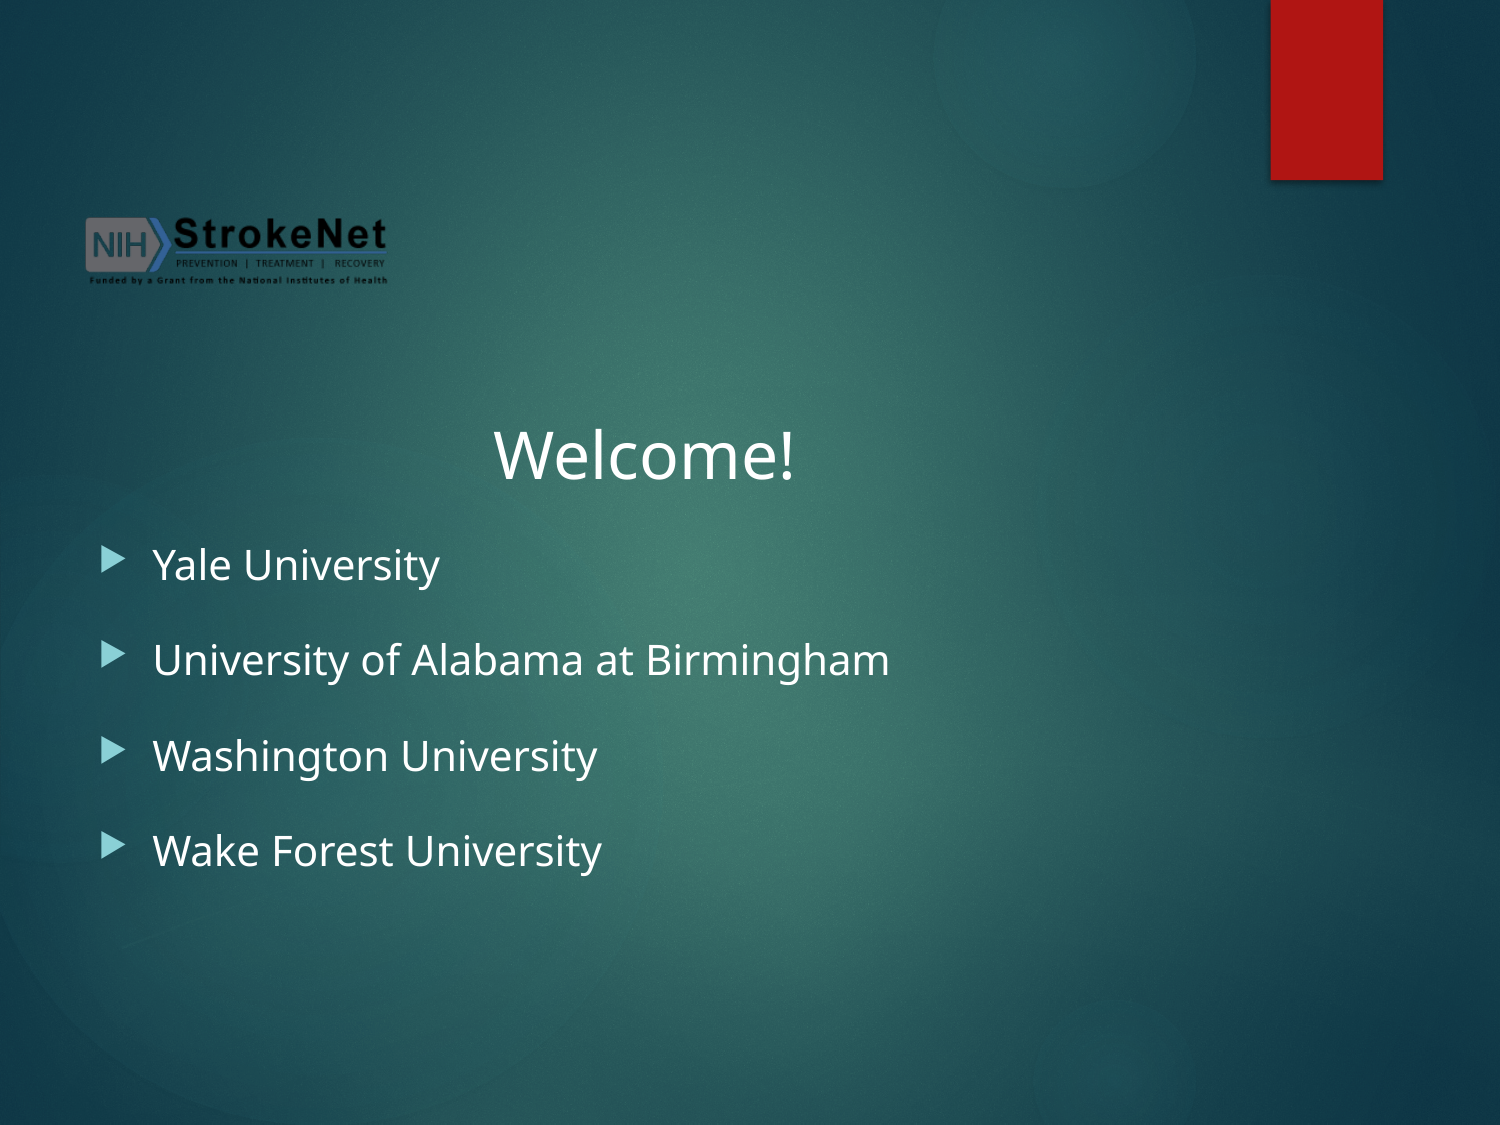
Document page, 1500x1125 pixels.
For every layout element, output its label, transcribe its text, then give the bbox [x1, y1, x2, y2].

picture [83, 214, 392, 286]
title [79, 74, 1237, 304]
list Welcome! Yale University University of Alabama at Birmingham Washington University Wake Forest University [83, 406, 1207, 884]
